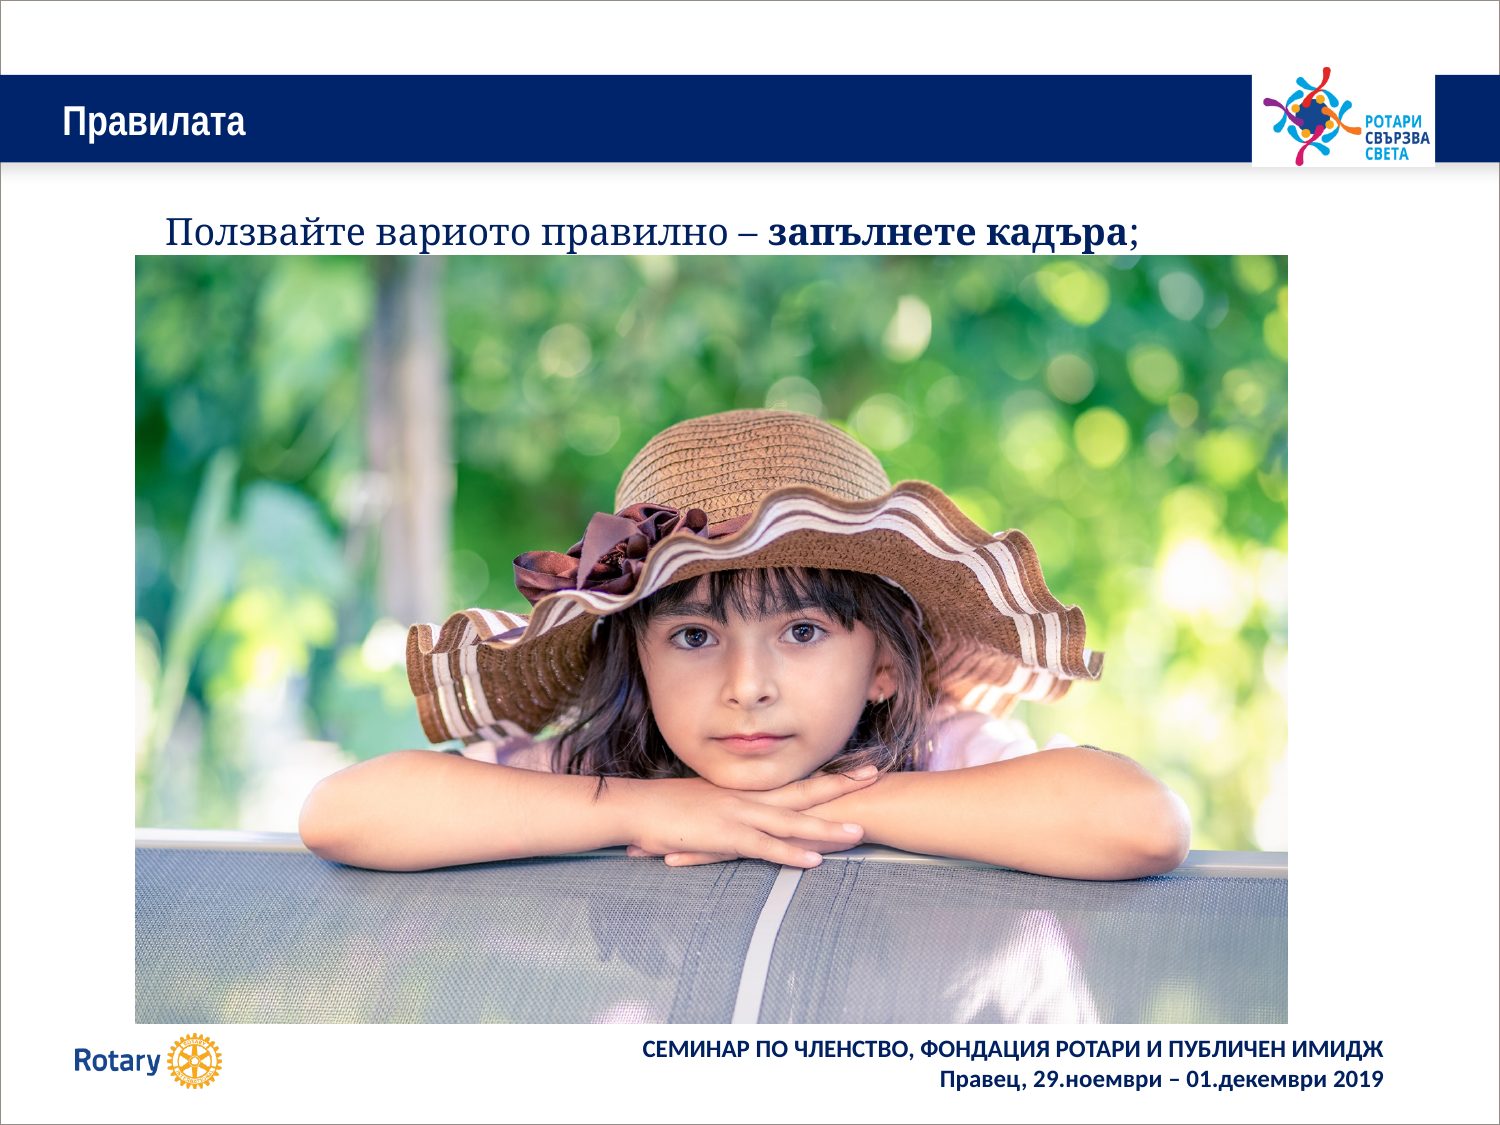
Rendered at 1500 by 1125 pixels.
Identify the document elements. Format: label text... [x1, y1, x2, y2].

title Правилата [62, 75, 1500, 163]
picture [135, 255, 1288, 1024]
picture [75, 1033, 222, 1089]
picture [1251, 67, 1436, 75]
picture [1251, 163, 1436, 167]
list Ползвайте вариото правилно – запълнете кадъра; [75, 200, 1425, 943]
